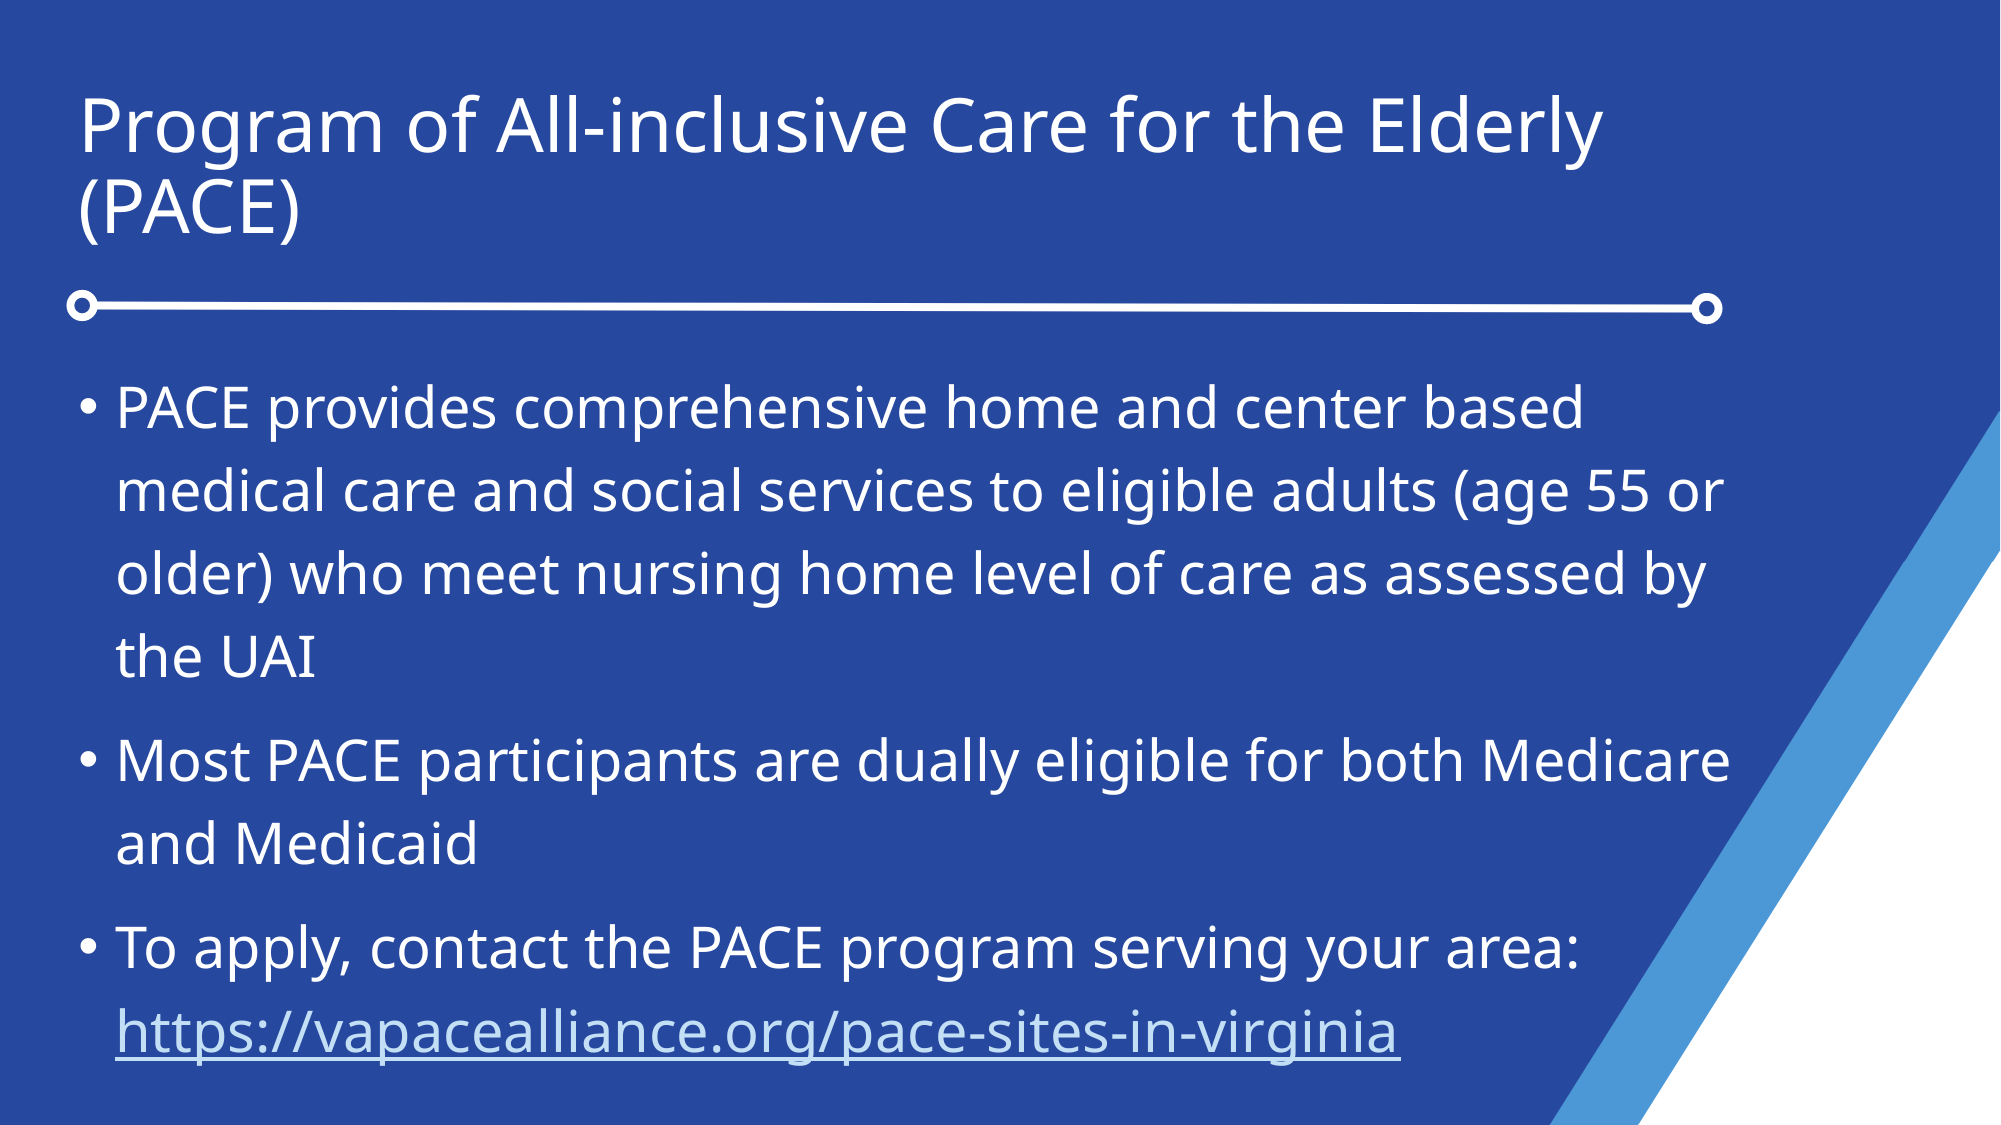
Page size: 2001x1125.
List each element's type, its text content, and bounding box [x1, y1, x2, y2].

title Program of All-inclusive Care for the Elderly (PACE) [63, 59, 1840, 278]
picture [0, 0, 2001, 1125]
list PACE provides comprehensive home and center based medical care and social services to eligible adults (age 55 or older) who meet nursing home level of care as assessed by the UAI Most PACE participants are dually eligible for both Medicare and Medicaid To apply, contact the PACE program serving your area: https://vapacealliance.org/pace-sites-in-virginia [63, 350, 1783, 1084]
